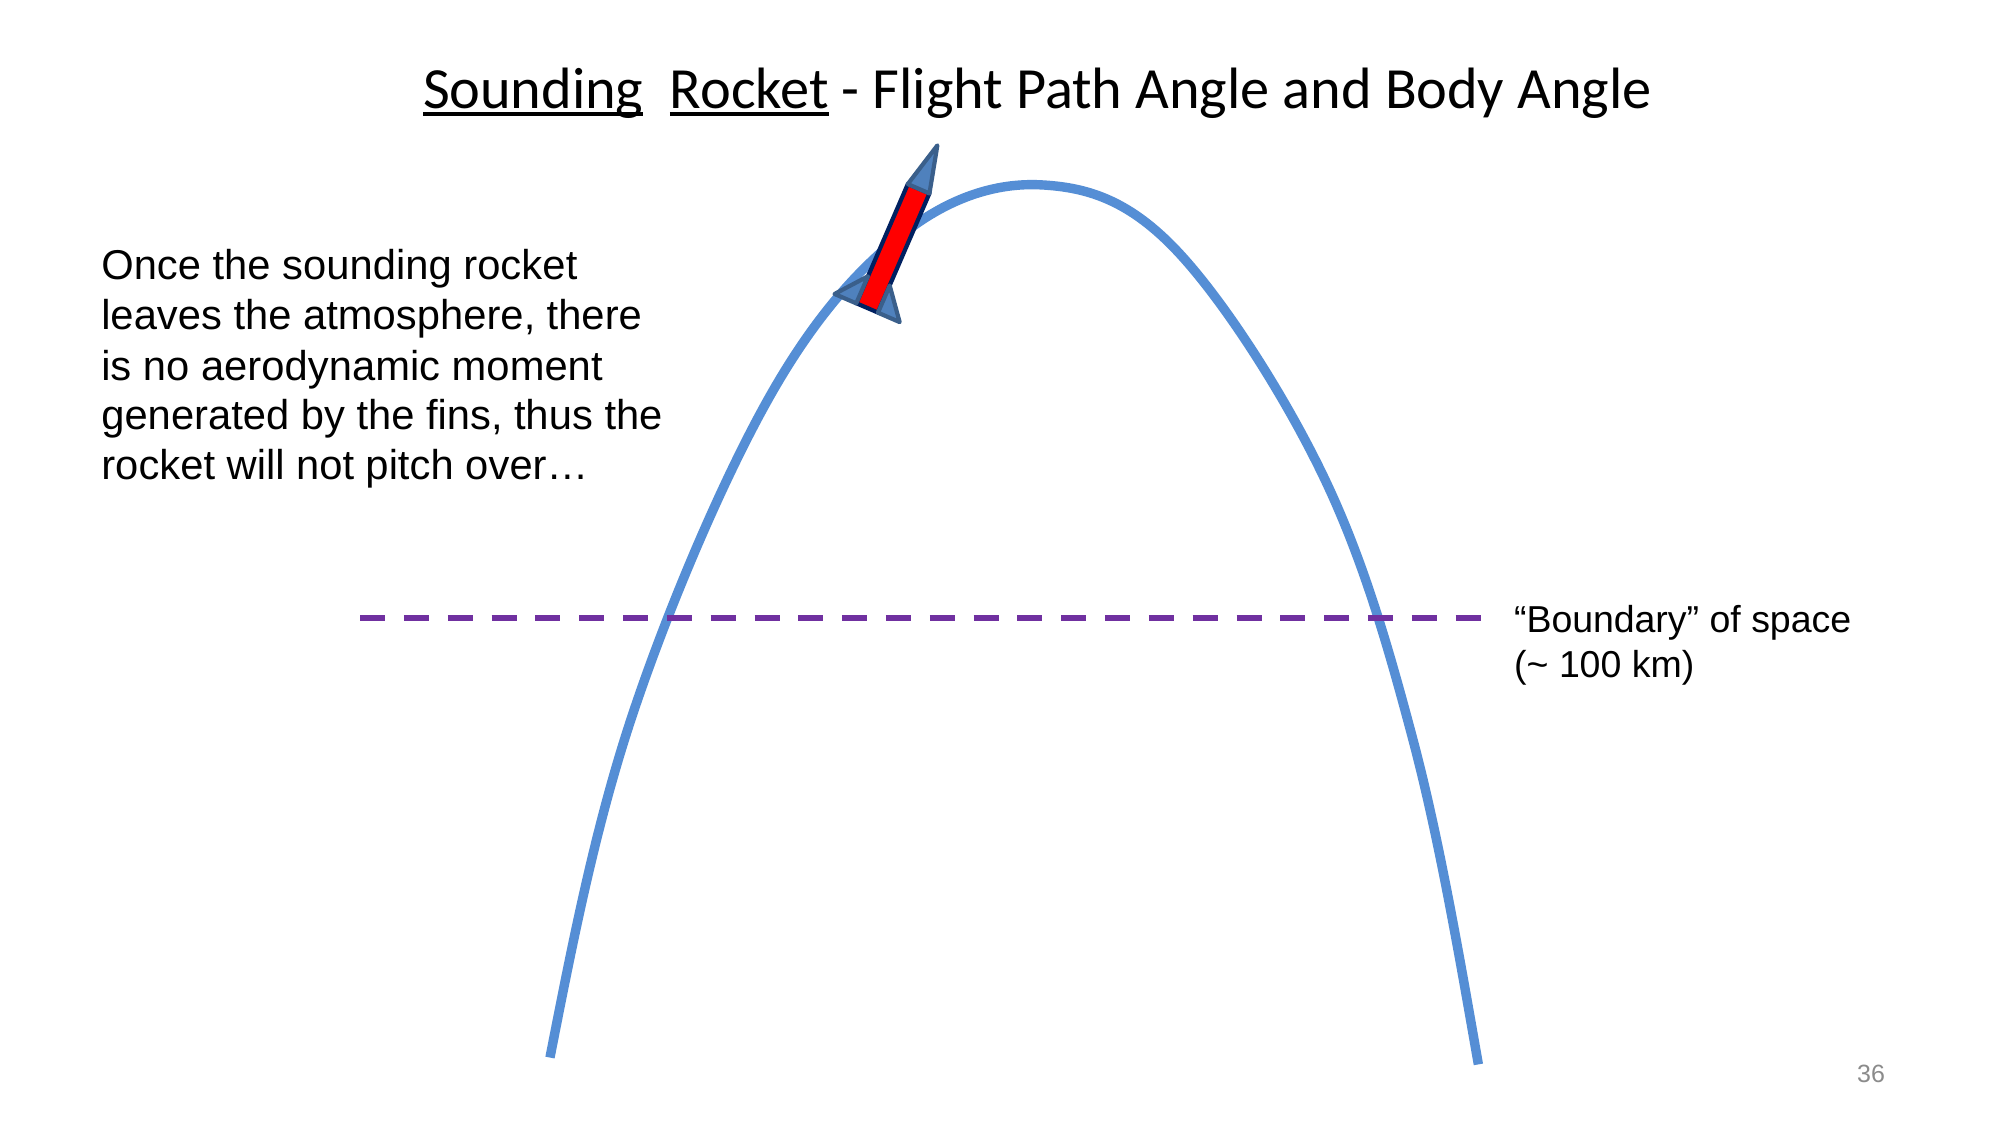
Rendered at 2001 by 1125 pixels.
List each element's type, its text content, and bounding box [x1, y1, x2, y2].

text_box Sounding Rocket - Flight Path Angle and Body Angle [362, 24, 1713, 146]
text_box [866, 137, 938, 316]
text_box [680, 183, 1369, 585]
text_box [549, 702, 1476, 1065]
slide_number 36 [1433, 1042, 1900, 1103]
text_box Once the sounding rocket leaves the atmosphere, there is no aerodynamic moment generated by the fins, thus the rocket will not pitch over… [86, 230, 685, 496]
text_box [359, 587, 1901, 694]
